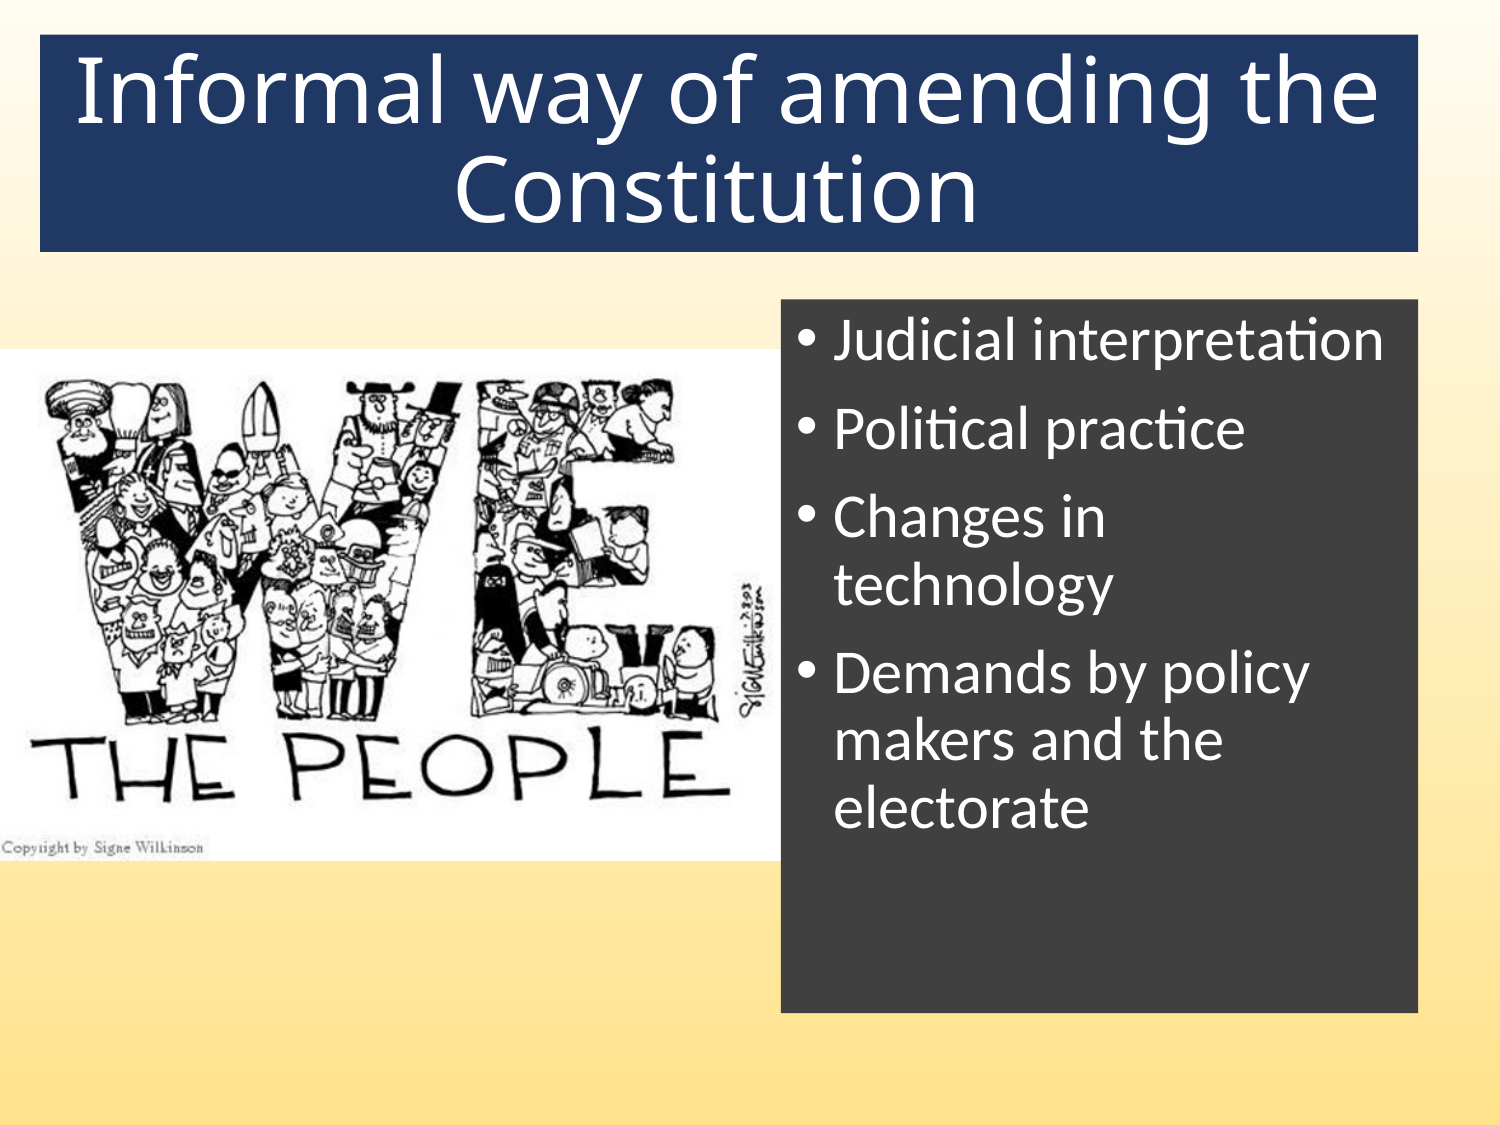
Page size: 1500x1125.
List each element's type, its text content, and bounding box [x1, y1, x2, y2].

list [0, 349, 781, 861]
list Judicial interpretation Political practice Changes in technology Demands by policy makers and the electorate [780, 299, 1419, 1014]
title Informal way of amending the Constitution [40, 34, 1419, 252]
